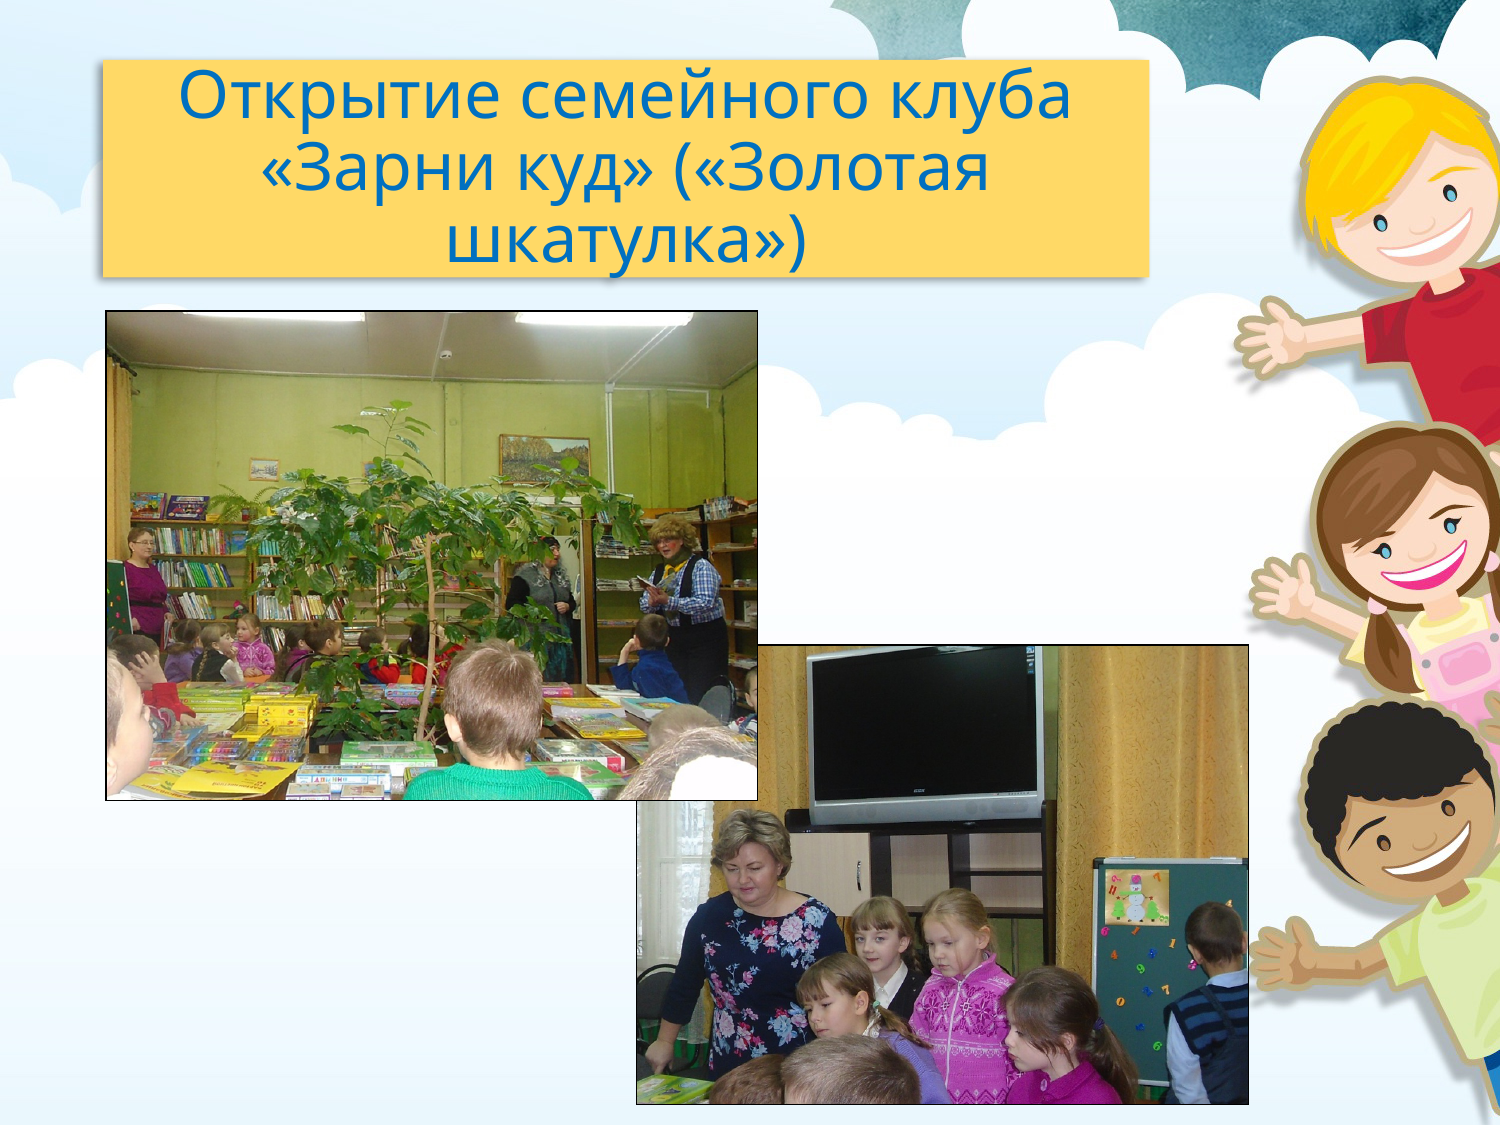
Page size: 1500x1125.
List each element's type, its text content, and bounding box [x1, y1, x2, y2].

title Открытие семейного клуба «Зарни куд» («Золотая шкатулка») [103, 59, 1150, 278]
picture [0, 0, 1500, 1125]
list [105, 310, 758, 801]
